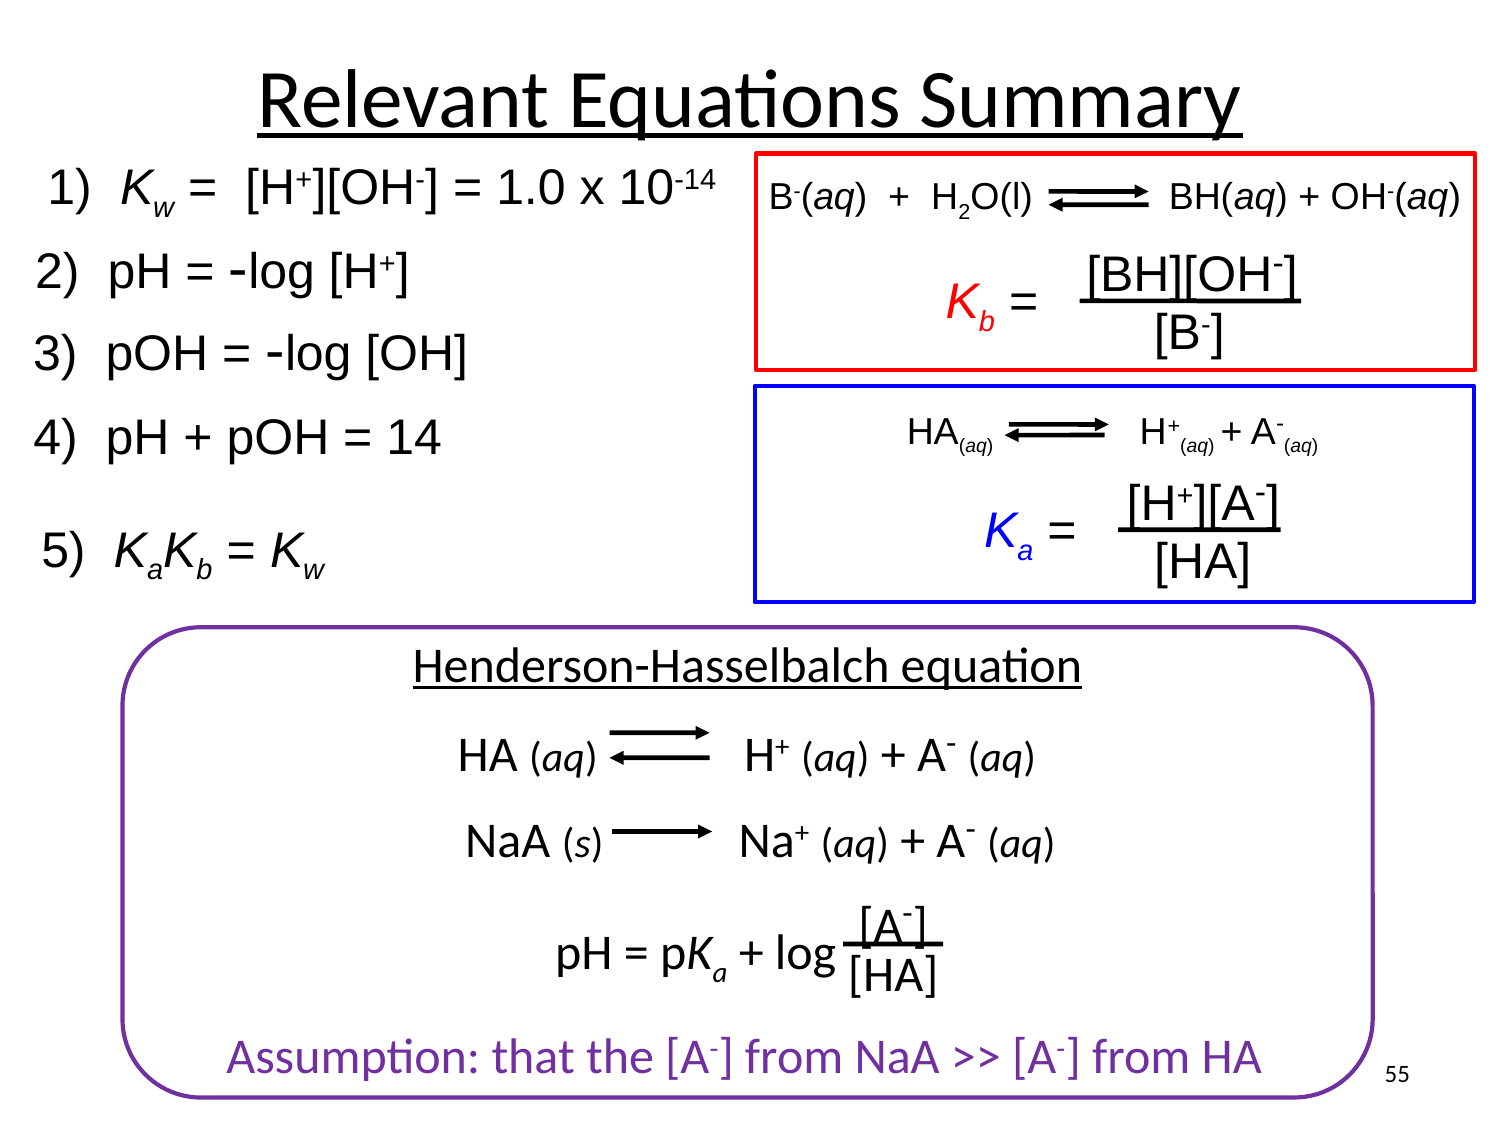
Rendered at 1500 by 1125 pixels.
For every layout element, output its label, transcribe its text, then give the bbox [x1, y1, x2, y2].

text_box [1317, 234, 1477, 372]
text_box Relevant Equations Summary [74, 0, 1425, 188]
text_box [881, 394, 1345, 457]
text_box 4) pH + pOH = 14 [18, 405, 458, 472]
text_box 3) pOH = -log [OH] [3, 289, 499, 405]
text_box Assumption: that the [A-] from NaA >> [A-] from HA [211, 1016, 1282, 1092]
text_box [538, 876, 955, 996]
slide_number 55 [1074, 1042, 1425, 1103]
text_box Henderson-Hasselbalch equation [120, 625, 1375, 1100]
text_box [748, 164, 1482, 226]
text_box 5) KaKb = Kw [26, 509, 340, 593]
text_box [754, 151, 1477, 163]
text_box 1) Kw = [H+][OH-] = 1.0 x 10-14 [32, 147, 732, 231]
text_box 2) pH = -log [H+] [5, 207, 440, 289]
text_box [753, 384, 1476, 604]
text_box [438, 705, 1056, 782]
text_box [446, 791, 1076, 869]
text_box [929, 225, 1315, 369]
text_box [754, 234, 925, 372]
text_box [967, 464, 1298, 597]
